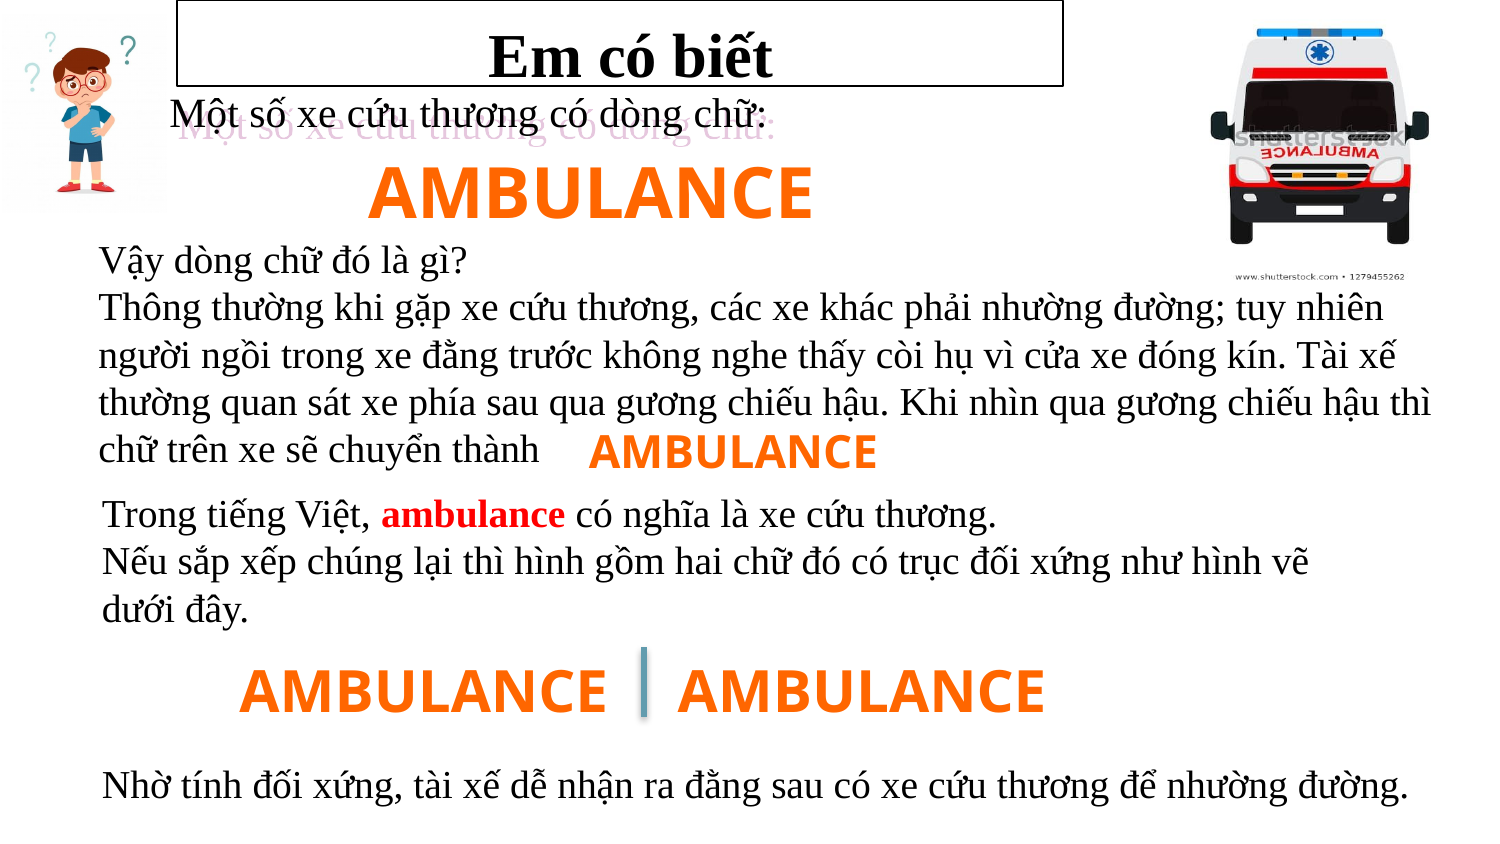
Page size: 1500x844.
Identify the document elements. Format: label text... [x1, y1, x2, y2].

picture [2, 14, 167, 213]
text_box Trong tiếng Việt, ambulance có nghĩa là xe cứu thương. Nếu sắp xếp chúng lại thì hình gồm hai chữ đó có trục đối xứng như hình vẽ dưới đây. [87, 480, 1380, 638]
text_box AMBULANCE [662, 647, 1061, 732]
picture [1164, 0, 1476, 283]
text_box AMBULANCE [224, 646, 623, 732]
text_box Một số xe cứu thương có dòng chữ: [112, 0, 1162, 226]
text_box Nhờ tính đối xứng, tài xế dễ nhận ra đằng sau có xe cứu thương để nhường đường. [87, 751, 1462, 814]
text_box Vậy dòng chữ đó là gì? Thông thường khi gặp xe cứu thương, các xe khác phải nhường đường; tuy nhiên người ngồi trong xe đằng trước không nghe thấy còi hụ vì cửa xe đóng kín. Tài xế thường quan sát xe phía sau qua gương chiếu hậu. Khi nhìn qua gương chiếu hậu thì chữ trên xe sẽ chuyển thành [83, 226, 1462, 526]
text_box AMBULANCE [74, 139, 1110, 240]
text_box Em có biết [176, 0, 1063, 86]
